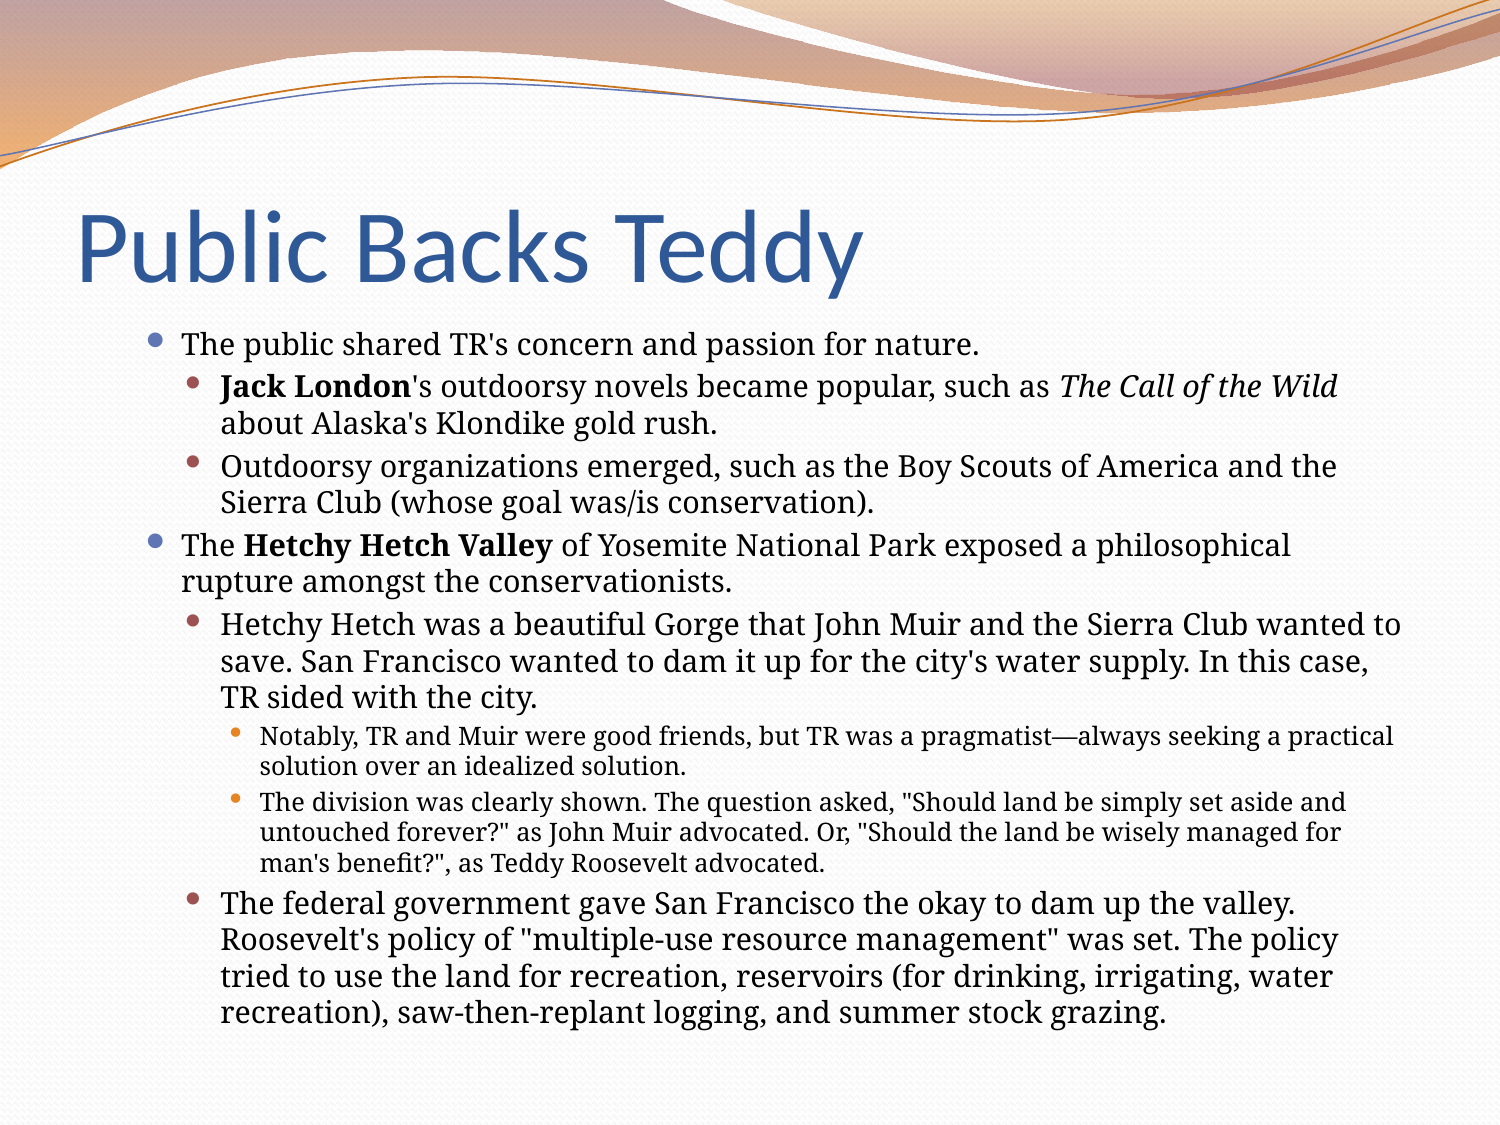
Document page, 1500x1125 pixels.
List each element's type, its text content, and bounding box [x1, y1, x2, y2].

list The public shared TR's concern and passion for nature. Jack London's outdoorsy novels became popular, such as The Call of the Wild about Alaska's Klondike gold rush. Outdoorsy organizations emerged, such as the Boy Scouts of America and the Sierra Club (whose goal was/is conservation). The Hetchy Hetch Valley of Yosemite National Park exposed a philosophical rupture amongst the conservationists. Hetchy Hetch was a beautiful Gorge that John Muir and the Sierra Club wanted to save. San Francisco wanted to dam it up for the city's water supply. In this case, TR sided with the city. Notably, TR and Muir were good friends, but TR was a pragmatist—always seeking a practical solution over an idealized solution. The division was clearly shown. The question asked, "Should land be simply set aside and untouched forever?" as John Muir advocated. Or, "Should the land be wisely managed for man's benefit?", as Teddy Roosevelt advocated. The federal government gave San Francisco the okay to dam up the valley. Roosevelt's policy of "multiple-use resource management" was set. The policy tried to use the land for recreation, reservoirs (for drinking, irrigating, water recreation), saw-then-replant logging, and summer stock grazing. [75, 317, 1425, 1038]
title Public Backs Teddy [75, 115, 1425, 303]
